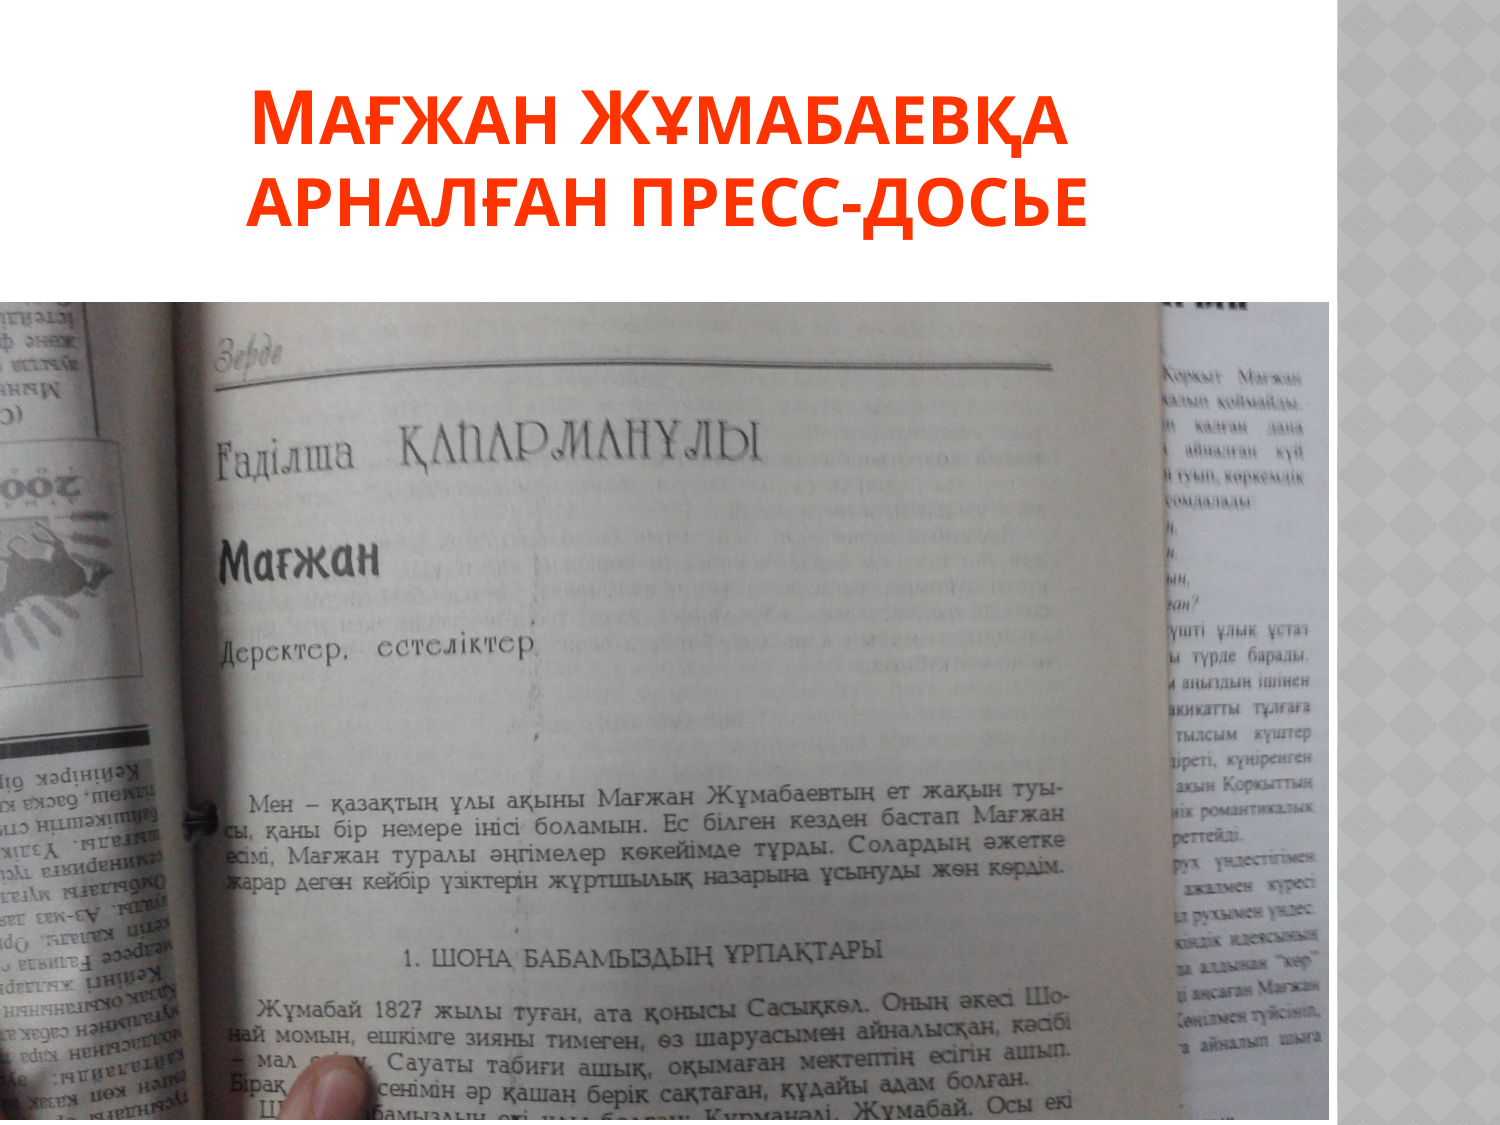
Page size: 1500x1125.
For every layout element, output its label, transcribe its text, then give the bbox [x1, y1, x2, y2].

title Мағжан Жұмабаевқа арналған пресс-досье [75, 52, 1263, 240]
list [0, 302, 1330, 1121]
